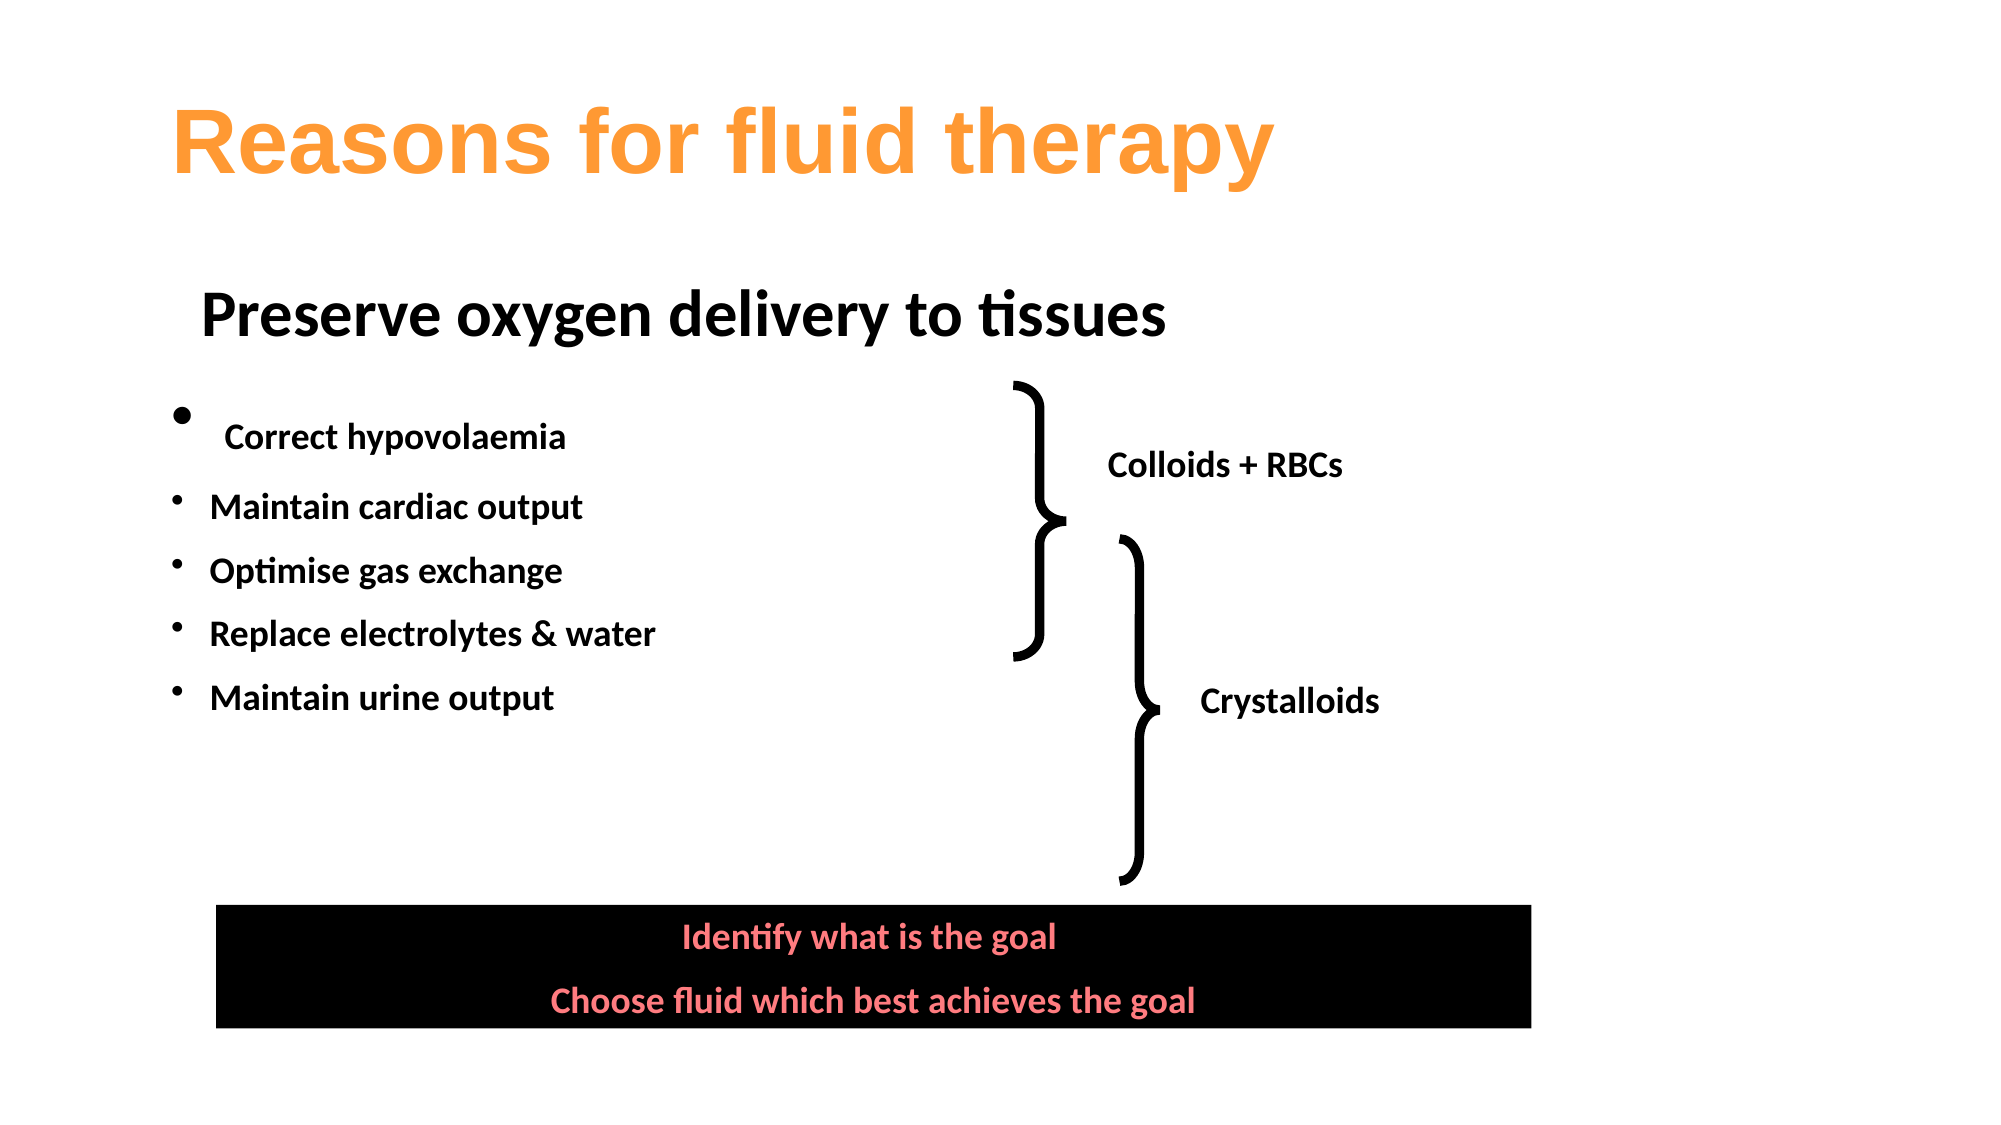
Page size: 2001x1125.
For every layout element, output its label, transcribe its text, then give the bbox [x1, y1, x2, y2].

text_box Identify what is the goal Choose fluid which best achieves the goal [216, 904, 1532, 1029]
text_box [1119, 538, 1160, 882]
title Reasons for fluid therapy [156, 50, 1521, 238]
text_box Preserve oxygen delivery to tissues Correct hypovolaemia Maintain cardiac output Optimise gas exchange Replace electrolytes & water Maintain urine output [156, 262, 1704, 825]
text_box Crystalloids [1185, 668, 1558, 729]
text_box [1013, 385, 1067, 657]
text_box Colloids + RBCs [1093, 432, 1678, 493]
